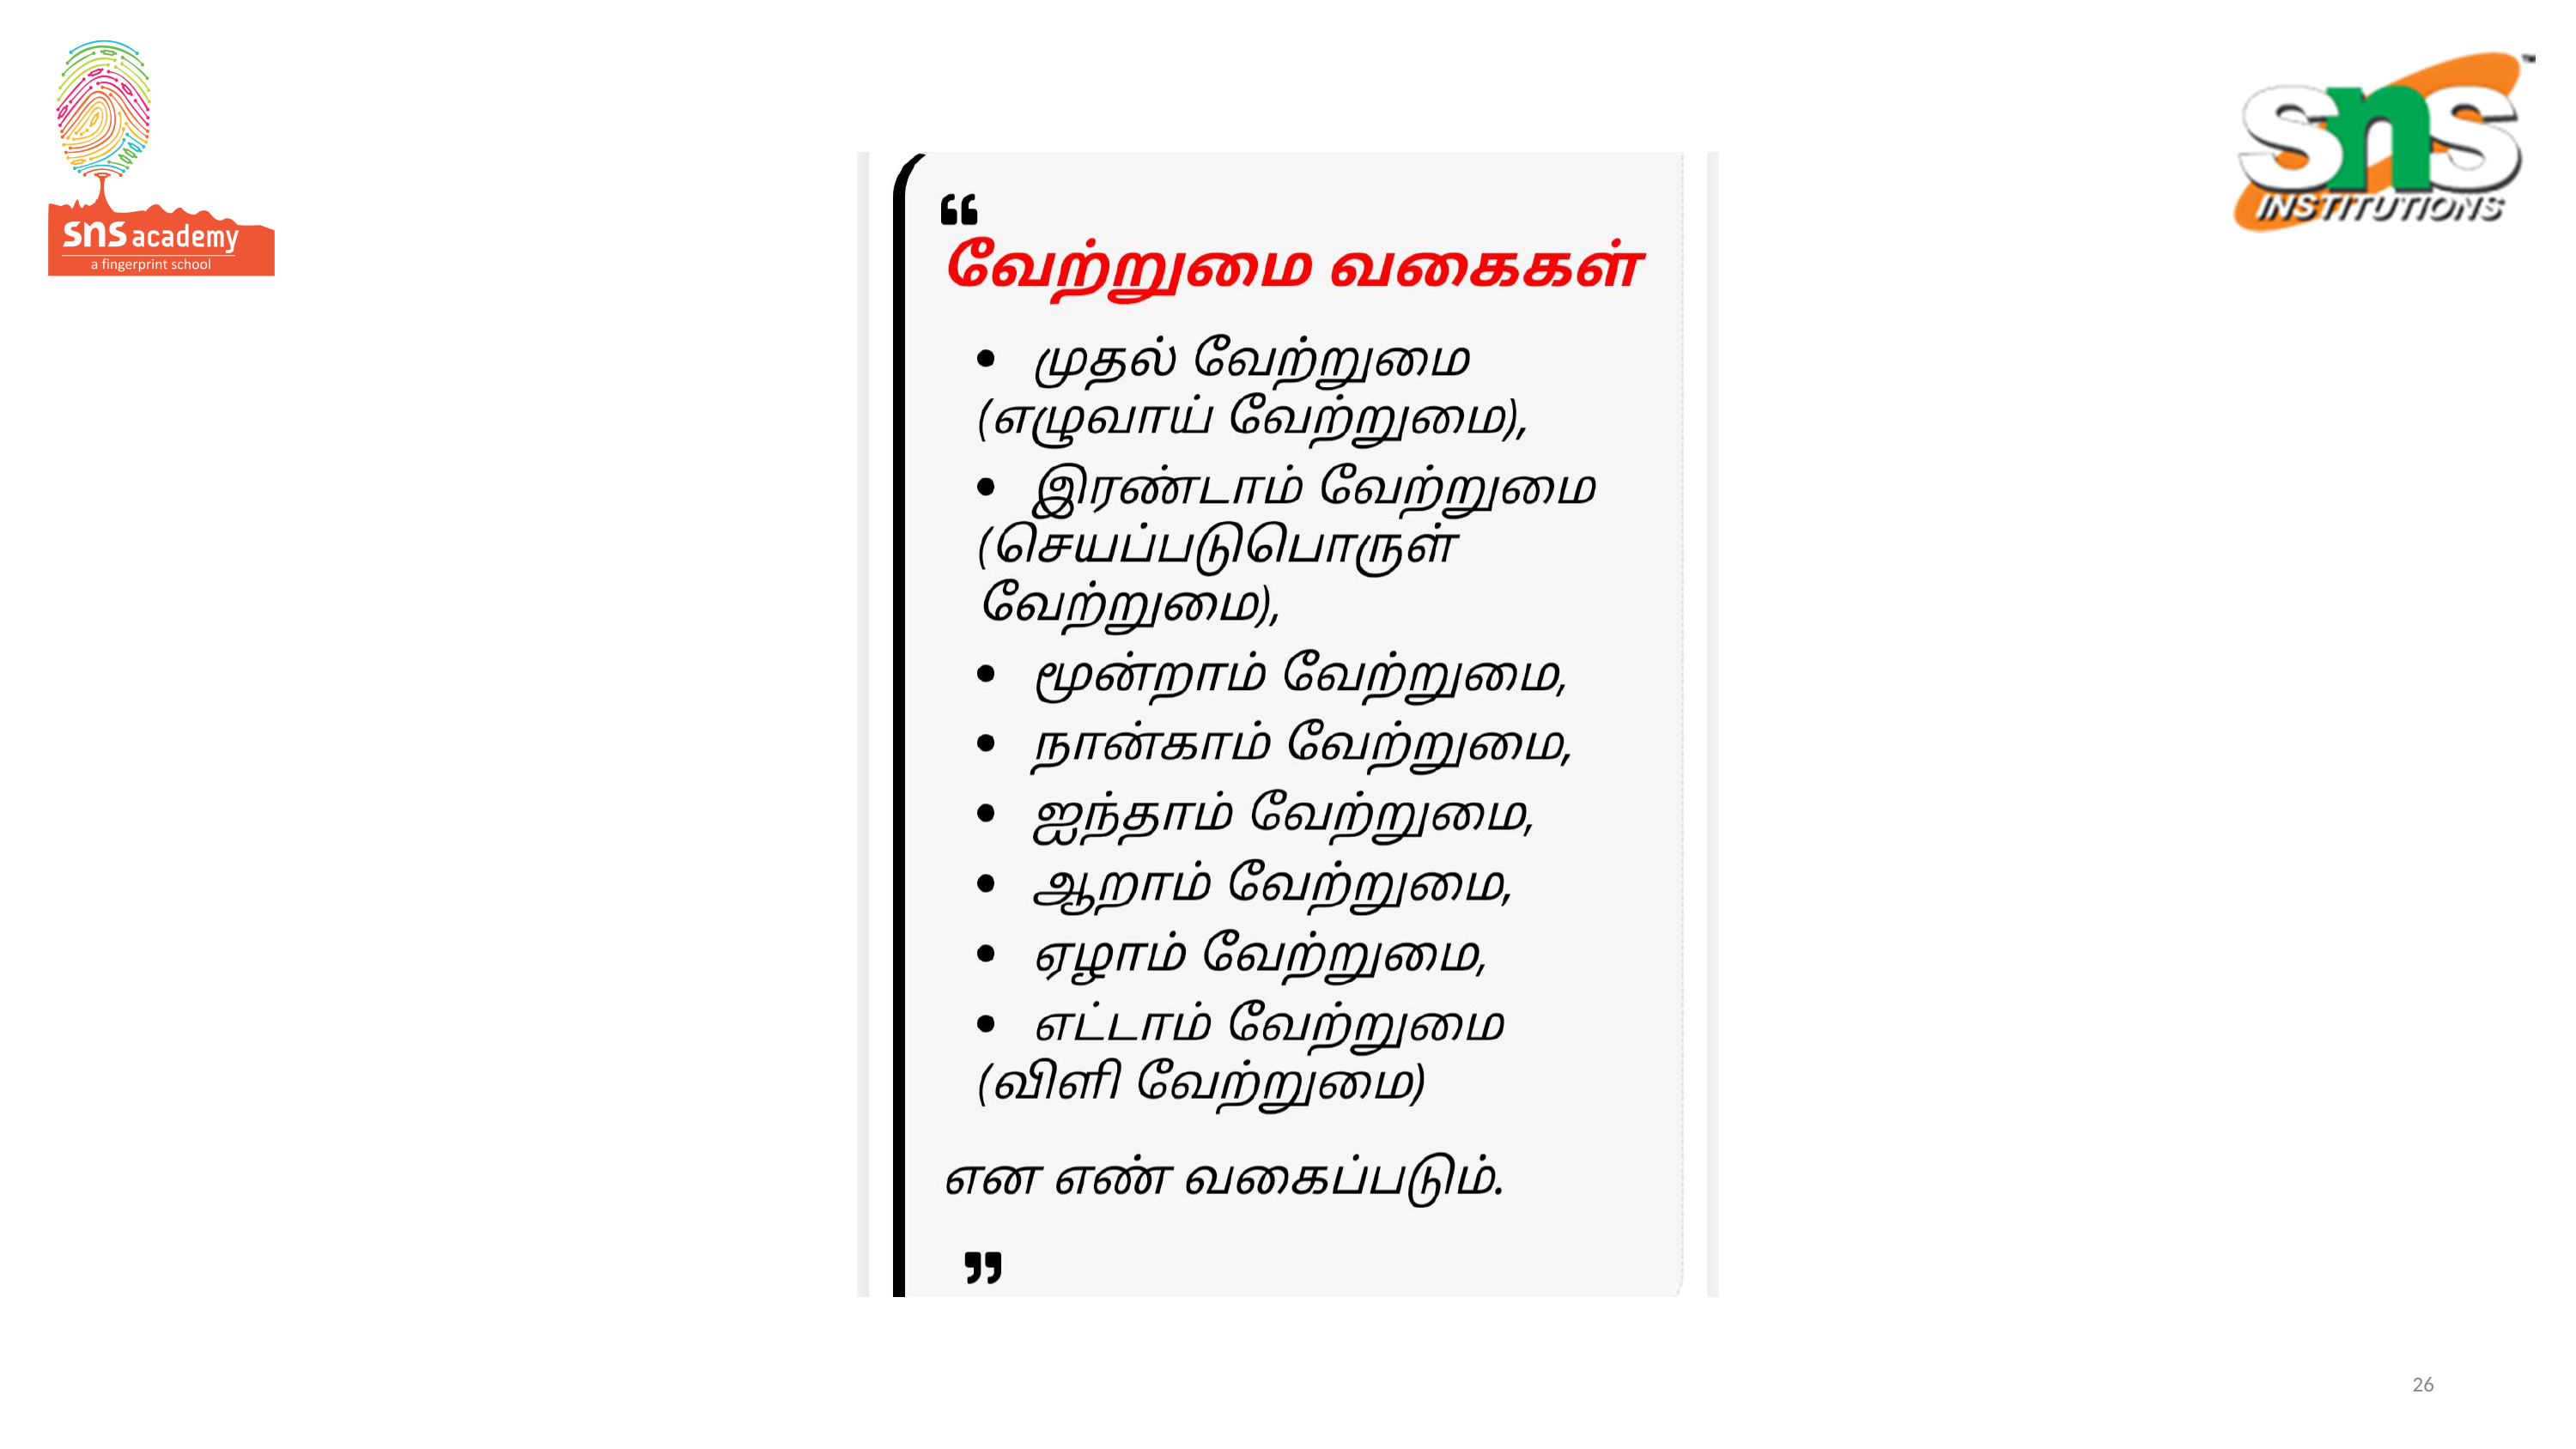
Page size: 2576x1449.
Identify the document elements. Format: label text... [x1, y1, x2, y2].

picture [38, 33, 280, 285]
picture [857, 151, 1719, 1297]
picture [2233, 50, 2536, 233]
slide_number 26 [2146, 1357, 2447, 1410]
